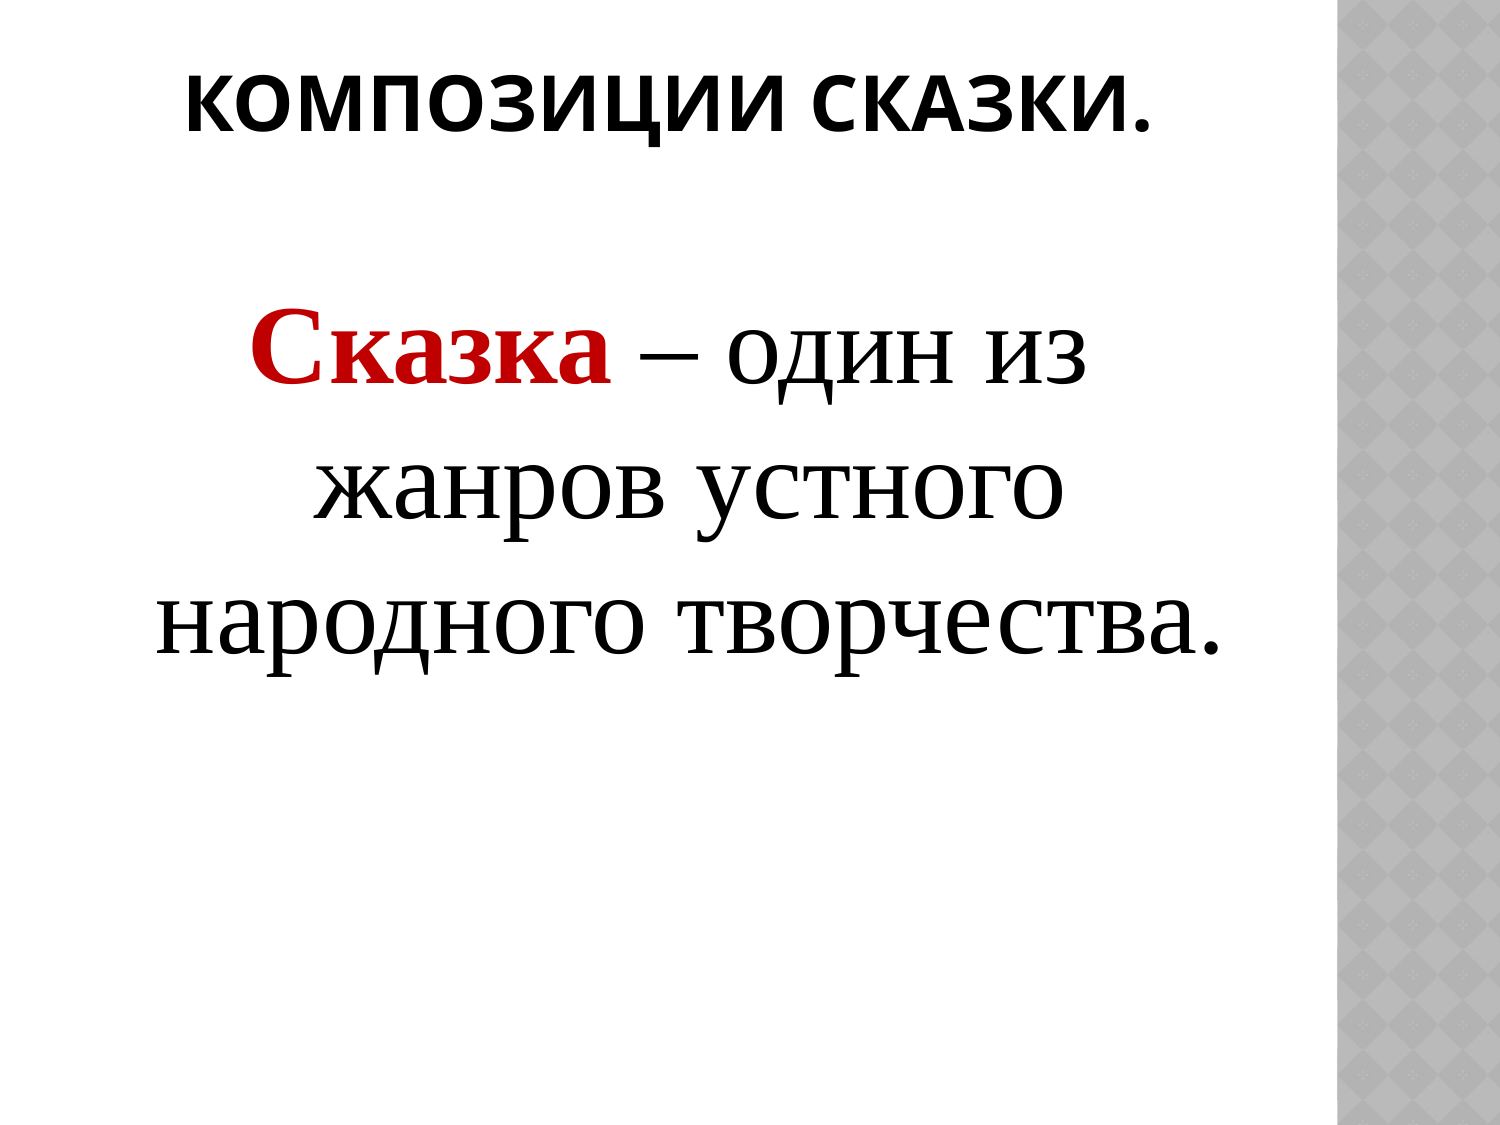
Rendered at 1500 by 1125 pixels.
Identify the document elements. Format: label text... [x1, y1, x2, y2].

list Сказка – один из жанров устного народного творчества. [75, 264, 1263, 1059]
title композиции сказки. [75, 52, 1263, 240]
